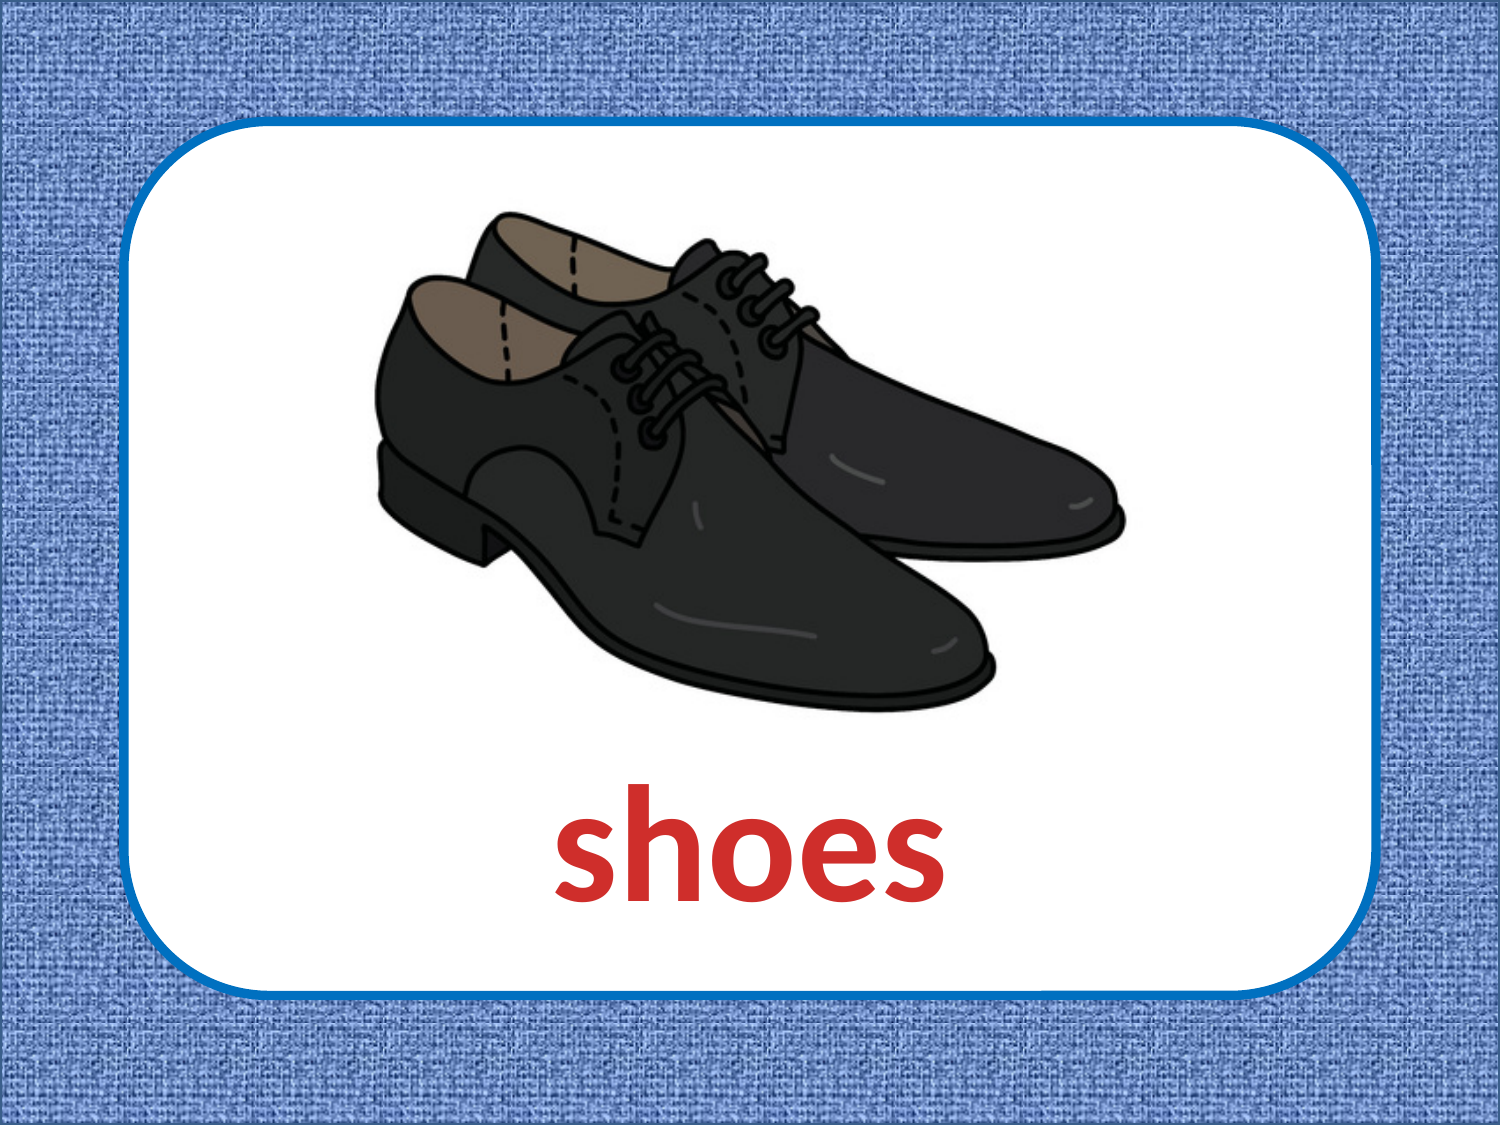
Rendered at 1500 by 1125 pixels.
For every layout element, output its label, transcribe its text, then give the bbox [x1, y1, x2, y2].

text_box [0, 0, 1500, 1125]
text_box shoes [536, 747, 964, 943]
text_box [121, 119, 1379, 998]
picture [354, 184, 1146, 739]
